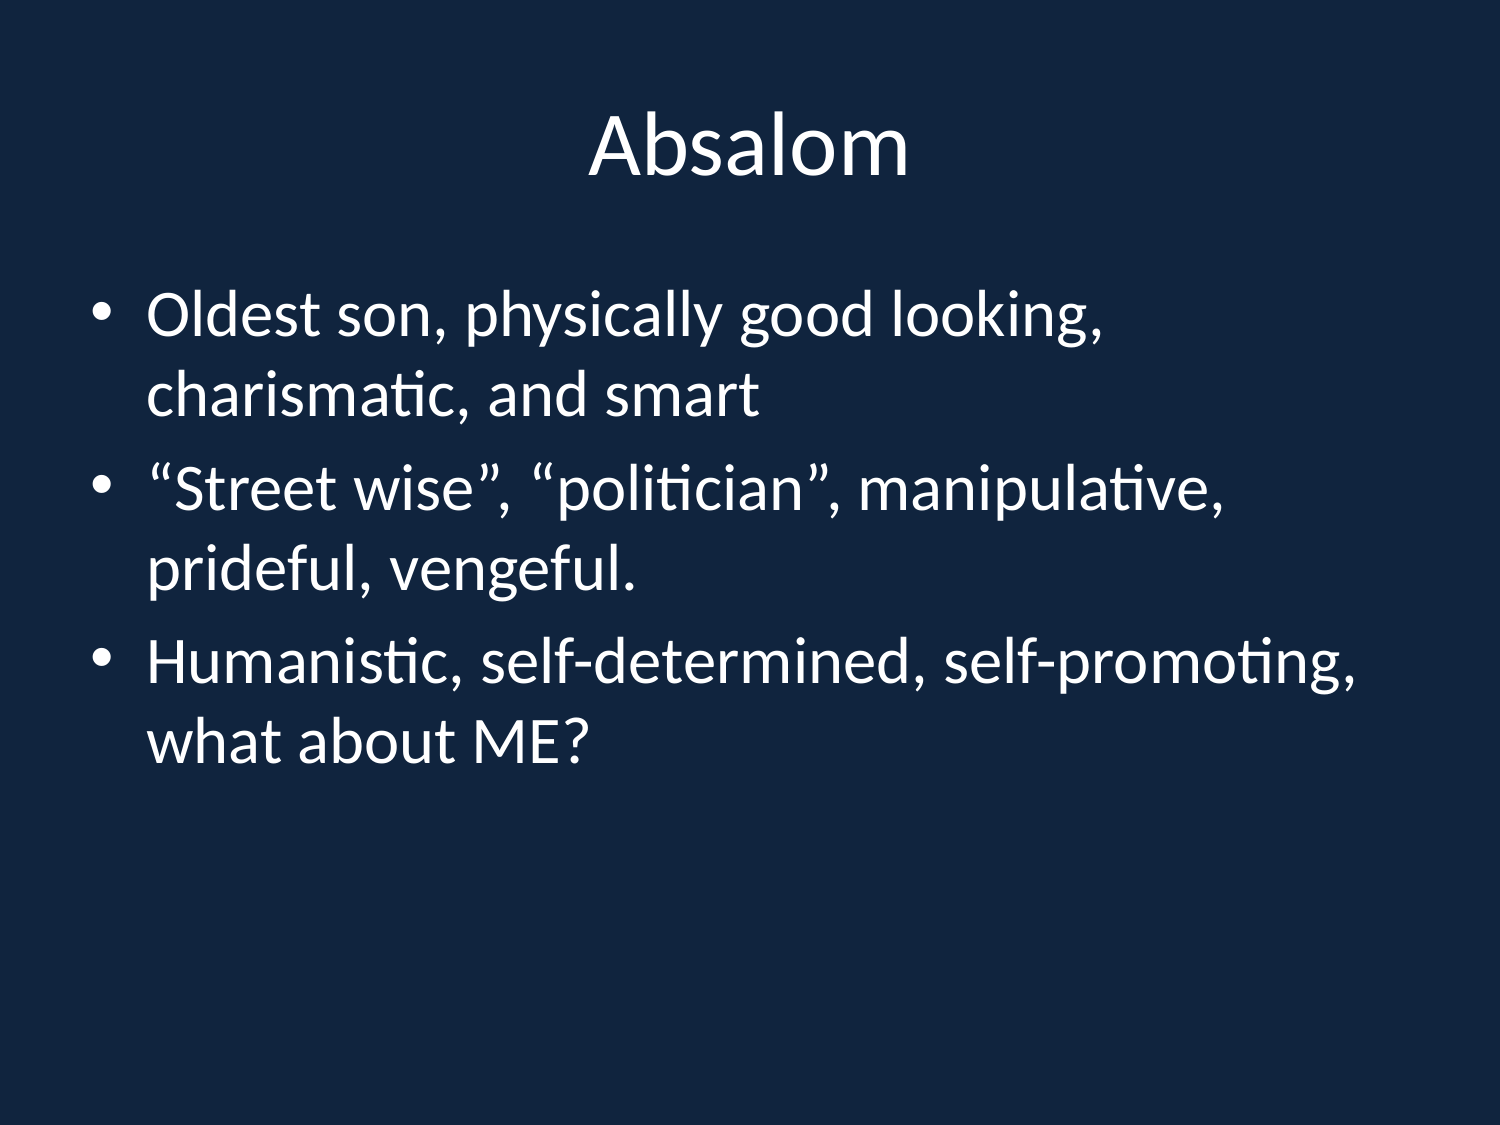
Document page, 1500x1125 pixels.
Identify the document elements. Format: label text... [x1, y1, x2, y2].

title Absalom [75, 45, 1425, 233]
list Oldest son, physically good looking, charismatic, and smart “Street wise”, “politician”, manipulative, prideful, vengeful. Humanistic, self-determined, self-promoting, what about ME? [75, 262, 1425, 1005]
